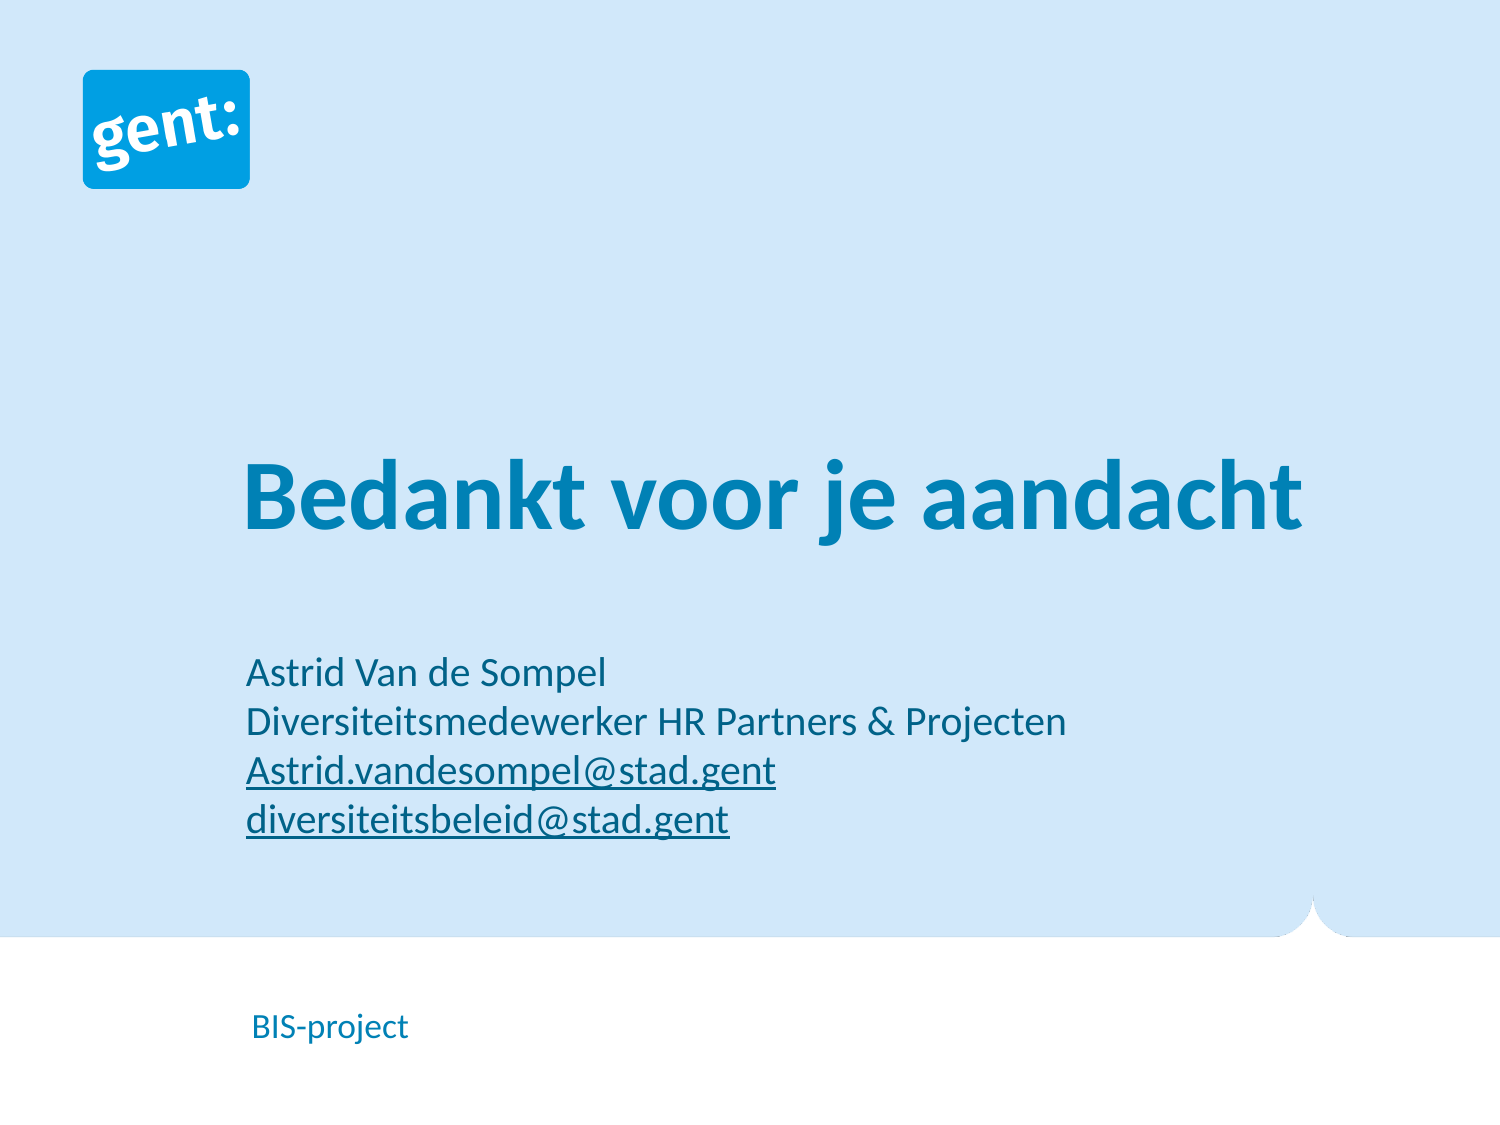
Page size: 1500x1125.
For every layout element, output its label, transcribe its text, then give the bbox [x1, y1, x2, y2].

picture [0, 891, 1500, 1125]
subtitle Astrid Van de Sompel Diversiteitsmedewerker HR Partners & Projecten Astrid.vandesompel@stad.gent diversiteitsbeleid@stad.gent [245, 647, 1313, 862]
title Bedankt voor je aandacht [242, 314, 1310, 552]
list BIS-project [245, 1007, 1313, 1057]
picture [78, 65, 254, 193]
